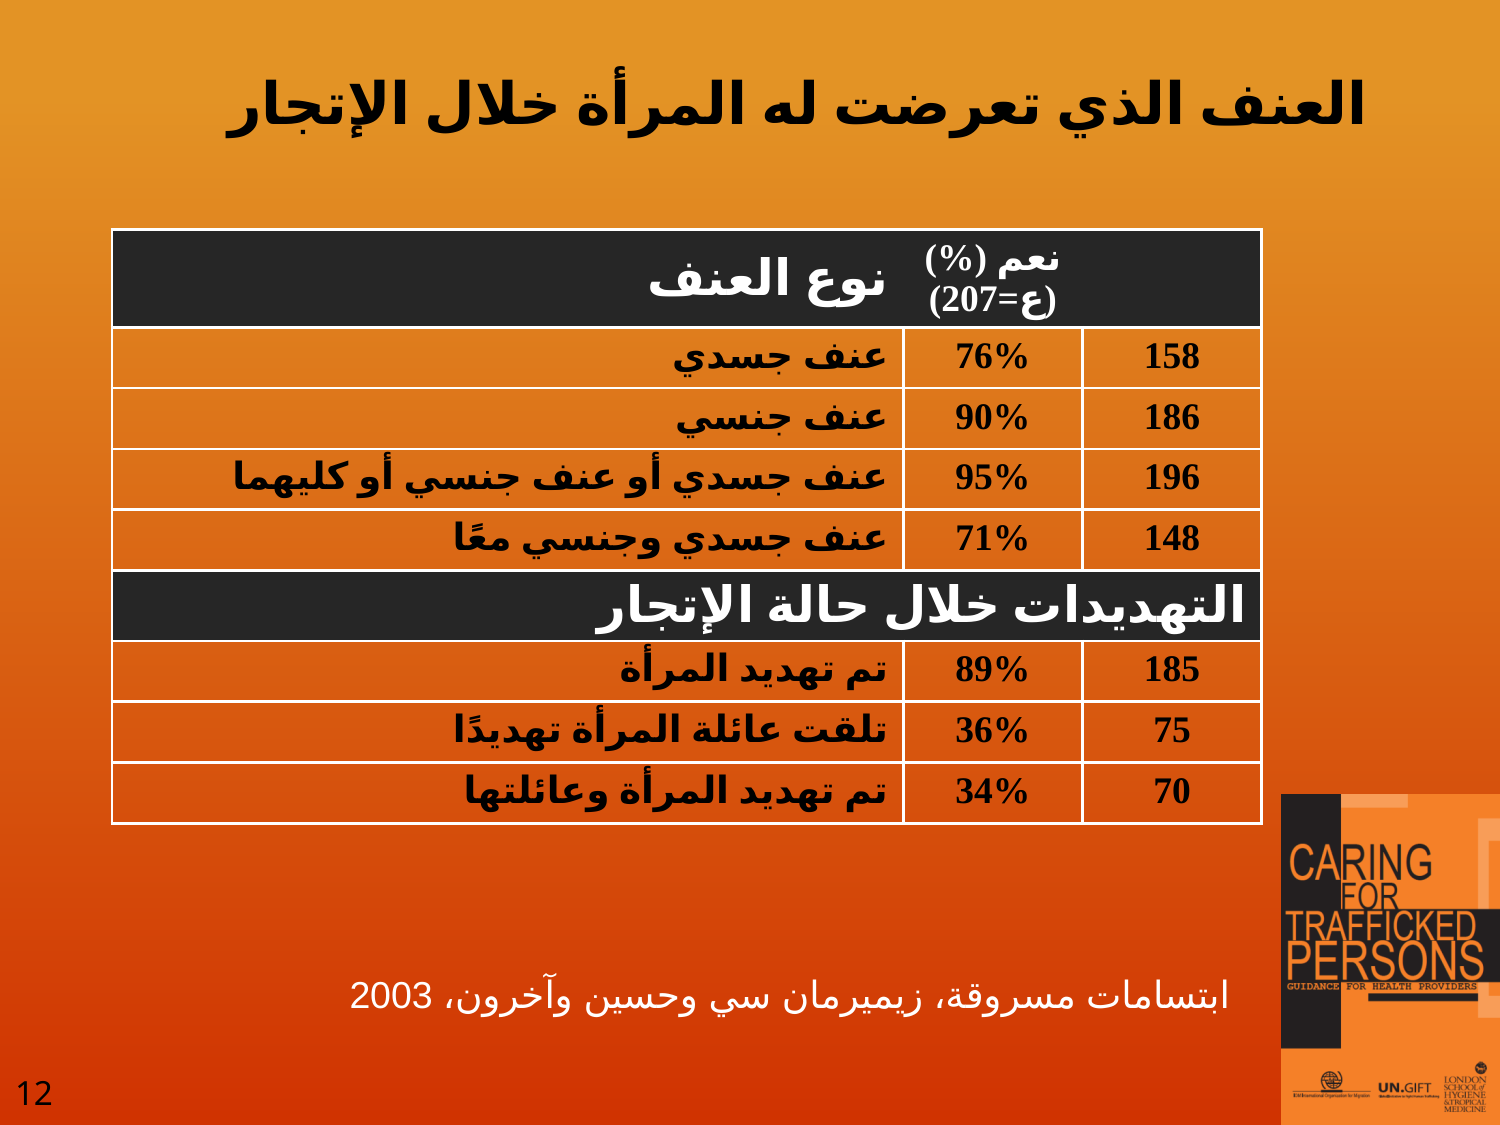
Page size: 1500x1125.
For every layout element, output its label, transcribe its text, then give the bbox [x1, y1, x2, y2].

table_cell 70 [1084, 764, 1260, 822]
table_cell عنف جسدي أو عنف جنسي أو كليهما [113, 450, 902, 508]
table_cell تم تهديد المرأة [113, 642, 902, 700]
table_header نعم (%) (ع=207) [903, 231, 1082, 326]
table_cell 75 [1084, 703, 1260, 761]
table_cell تلقت عائلة المرأة تهديدًا [113, 703, 902, 761]
table_cell 185 [1084, 642, 1260, 700]
table_cell 90% [905, 389, 1081, 448]
table_cell التهديدات خلال حالة الإتجار [113, 572, 1260, 640]
table_cell عنف جسدي [113, 329, 902, 387]
table_cell 76% [905, 329, 1081, 387]
text_box العنف الذي تعرضت له المرأة خلال الإتجار [133, 58, 1463, 214]
table_cell 158 [1084, 329, 1260, 387]
table_cell 95% [905, 450, 1081, 508]
slide_number 12 [0, 1065, 100, 1125]
table_cell تم تهديد المرأة وعائلتها [113, 764, 902, 822]
table_header نوع العنف [113, 231, 903, 326]
table_cell 148 [1084, 511, 1260, 569]
table_cell عنف جنسي [113, 389, 902, 448]
table_cell 71% [905, 511, 1081, 569]
table_cell 186 [1084, 389, 1260, 448]
table_cell 34% [905, 764, 1081, 822]
picture [1281, 794, 1500, 1125]
table_cell 89% [905, 642, 1081, 700]
table_header [1082, 231, 1260, 326]
text_box ابتسامات مسروقة، زيميرمان سي وحسين وآخرون، 2003 [183, 964, 1246, 1024]
table_cell عنف جسدي وجنسي معًا [113, 511, 902, 569]
table_cell 196 [1084, 450, 1260, 508]
table_cell 36% [905, 703, 1081, 761]
